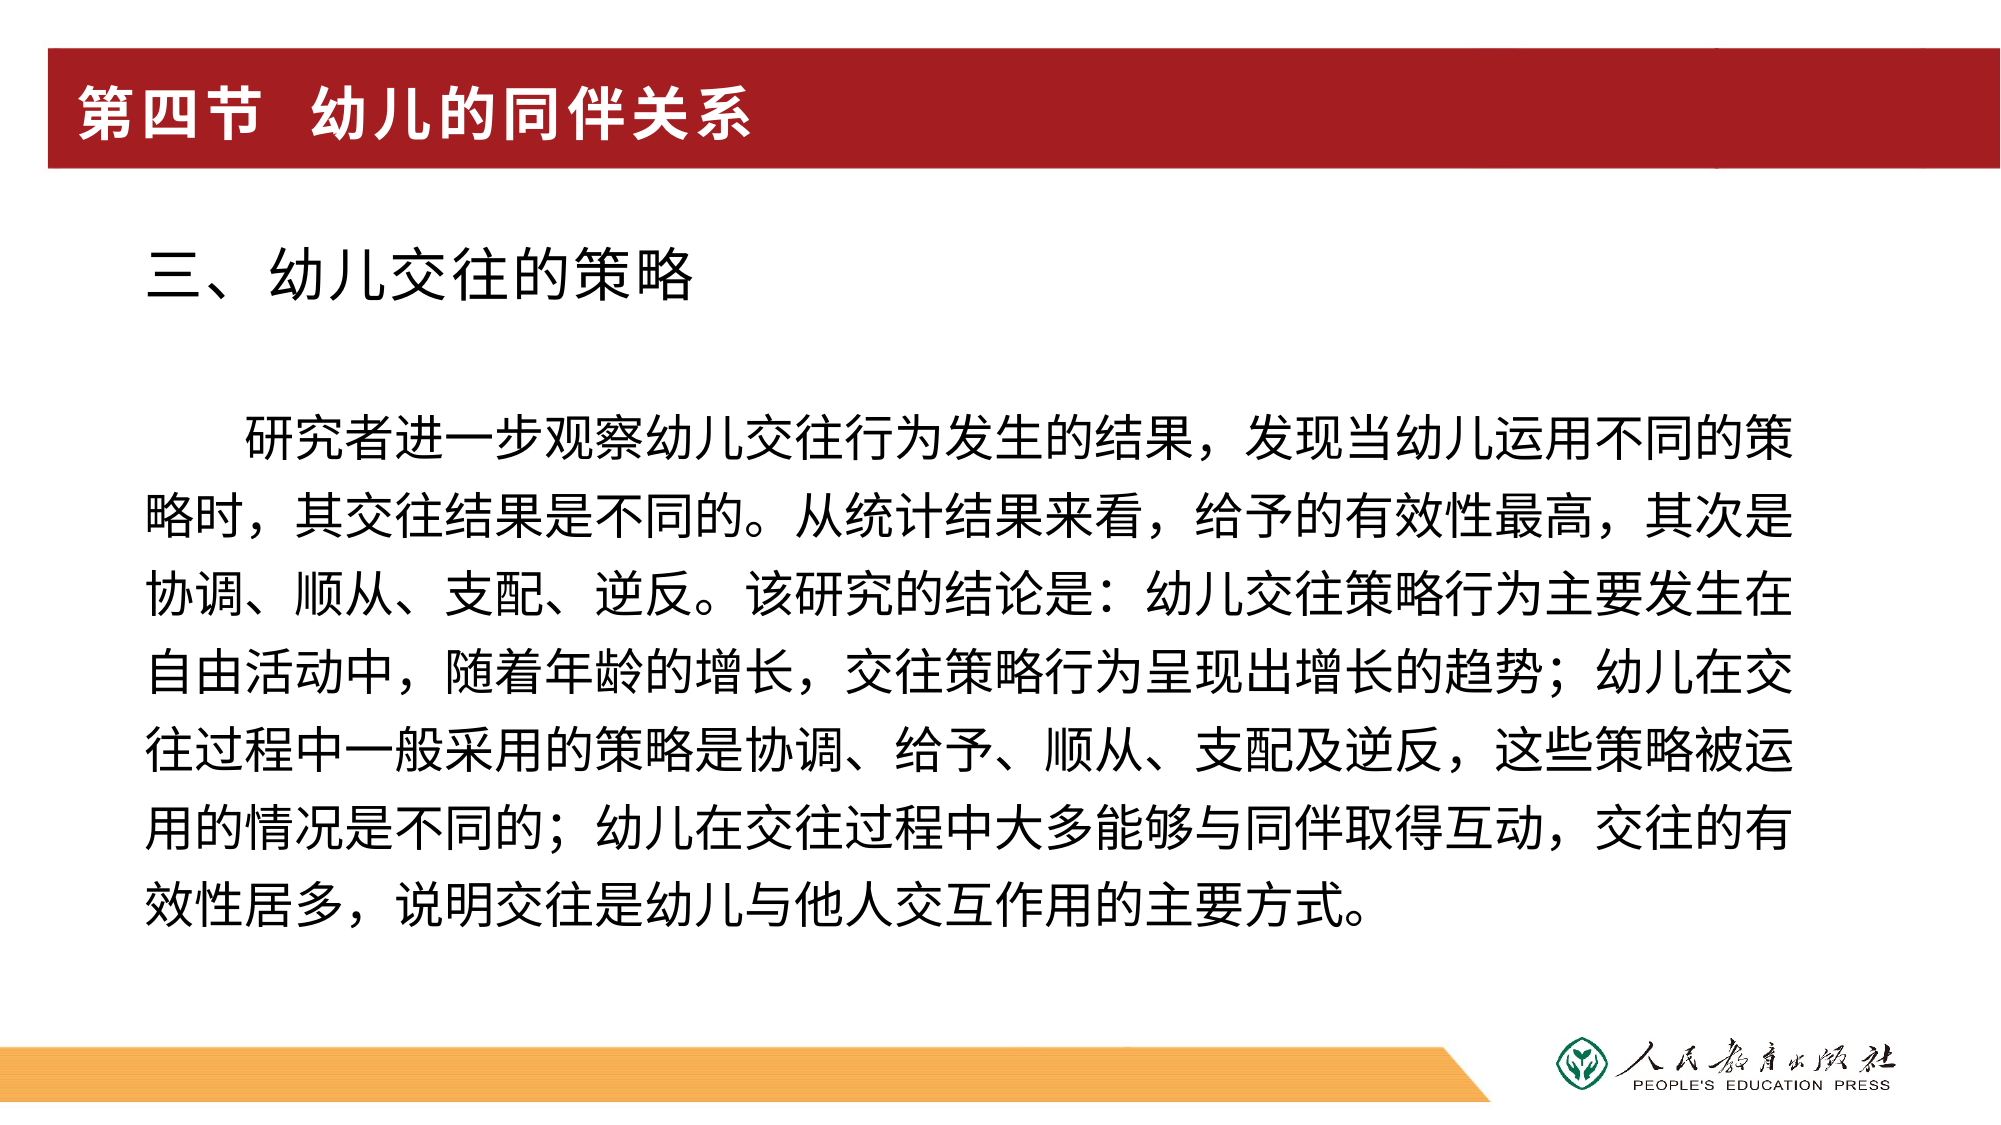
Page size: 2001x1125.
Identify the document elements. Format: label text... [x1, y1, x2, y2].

list 研究者进一步观察幼儿交往行为发生的结果，发现当幼儿运用不同的策略时，其交往结果是不同的。从统计结果来看，给予的有效性最高，其次是协调、顺从、支配、逆反。该研究的结论是：幼儿交往策略行为主要发生在自由活动中，随着年龄的增长，交往策略行为呈现出增长的趋势；幼儿在交往过程中一般采用的策略是协调、给予、顺从、支配及逆反，这些策略被运用的情况是不同的；幼儿在交往过程中大多能够与同伴取得互动，交往的有效性居多，说明交往是幼儿与他人交互作用的主要方式。 [129, 380, 1828, 1017]
list 三、幼儿交往的策略 [129, 209, 1828, 338]
picture [0, 0, 2001, 1125]
title 第四节 幼儿的同伴关系 [62, 57, 1788, 167]
